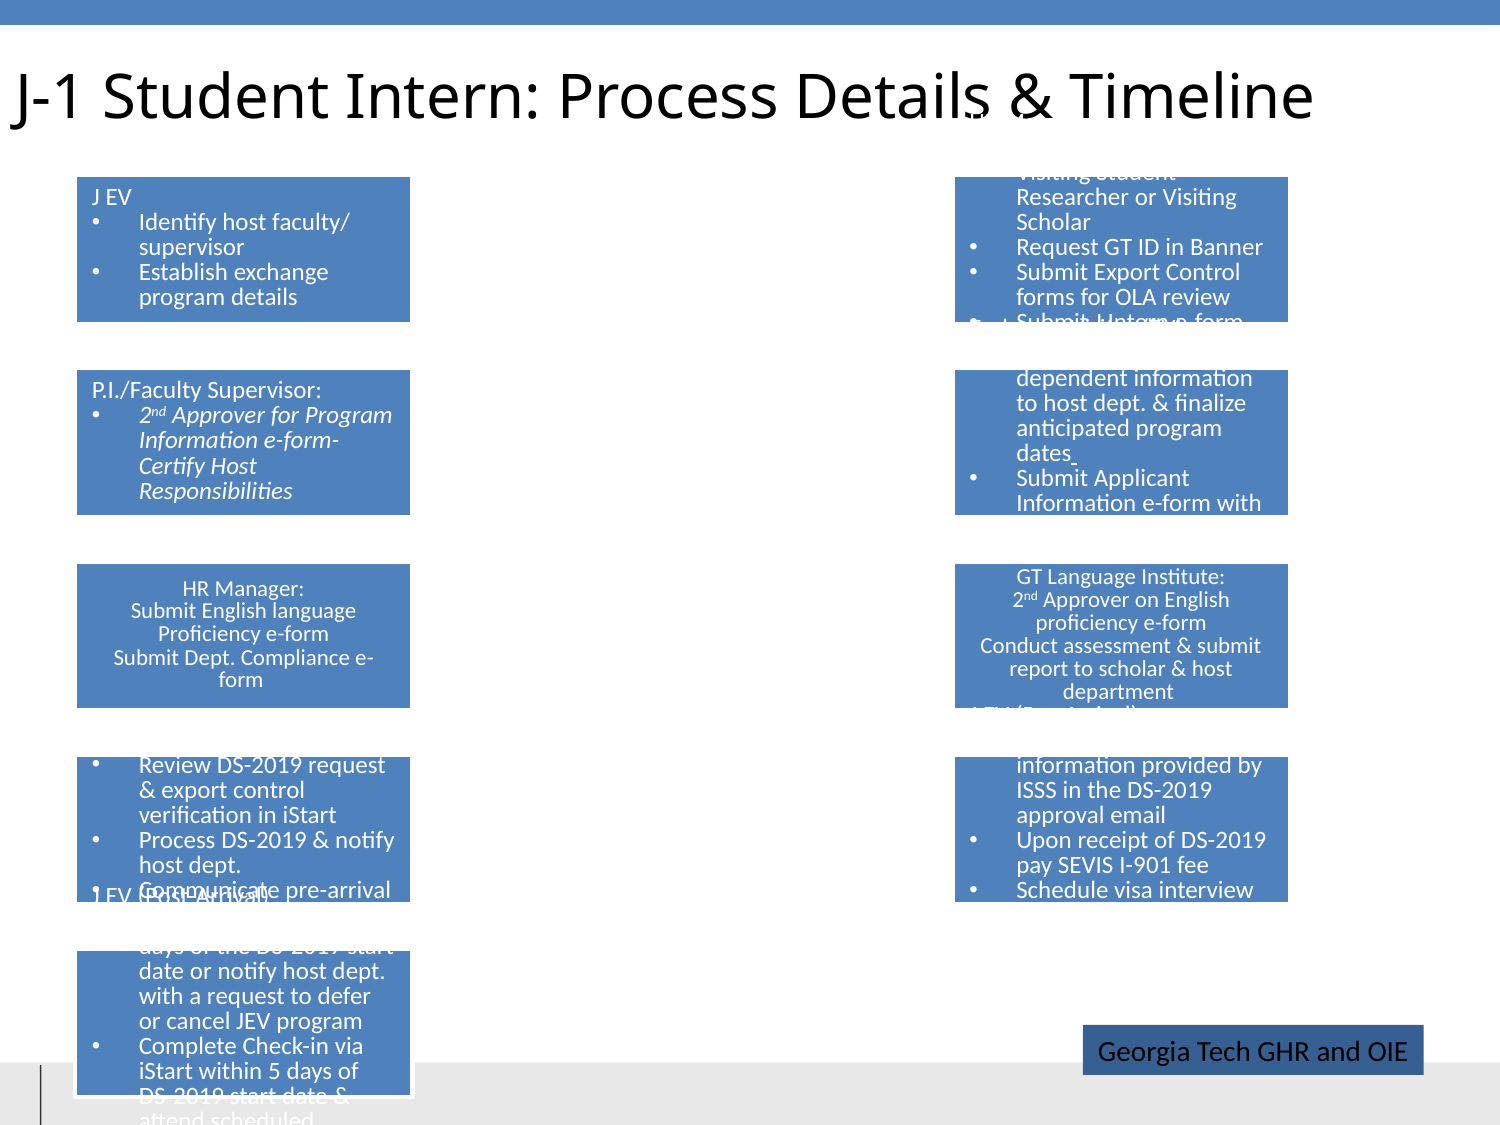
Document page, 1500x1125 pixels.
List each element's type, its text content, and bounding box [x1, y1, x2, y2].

title J-1 Student Intern: Process Details & Timeline [0, 24, 1350, 163]
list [74, 174, 1426, 1051]
